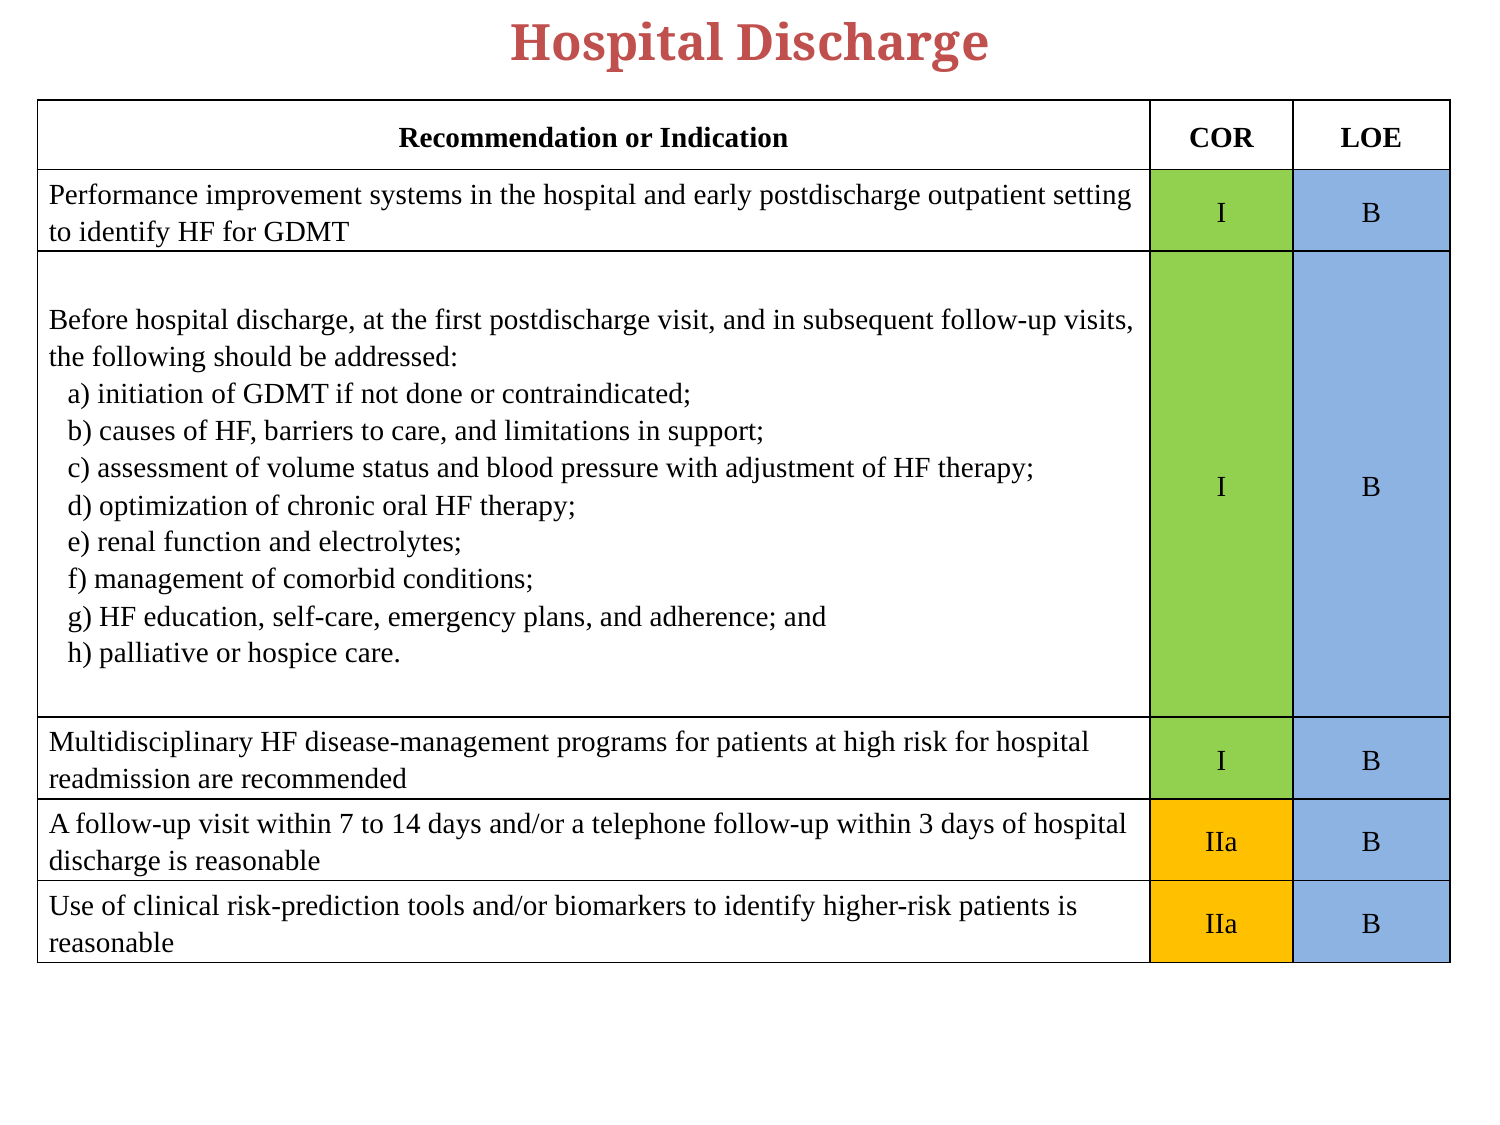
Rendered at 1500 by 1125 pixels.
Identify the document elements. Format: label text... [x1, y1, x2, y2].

table_cell B [1294, 718, 1449, 798]
table_header COR [1151, 101, 1292, 169]
table_cell IIa [1151, 881, 1292, 962]
table_cell A follow-up visit within 7 to 14 days and/or a telephone follow-up within 3 days of hospital discharge is reasonable [38, 800, 1149, 880]
table_cell I [1151, 718, 1292, 798]
table_cell B [1294, 800, 1449, 880]
table_cell Use of clinical risk-prediction tools and/or biomarkers to identify higher-risk patients is reasonable [38, 881, 1149, 962]
table_cell I [1151, 170, 1292, 250]
table_cell Performance improvement systems in the hospital and early postdischarge outpatient setting to identify HF for GDMT [38, 170, 1149, 250]
table_header Recommendation or Indication [38, 101, 1149, 169]
table_header LOE [1294, 101, 1449, 169]
table_cell Before hospital discharge, at the first postdischarge visit, and in subsequent follow-up visits, the following should be addressed: a) initiation of GDMT if not done or contraindicated; b) causes of HF, barriers to care, and limitations in support; c) assessment of volume status and blood pressure with adjustment of HF therapy; d) optimization of chronic oral HF therapy; e) renal function and electrolytes; f) management of comorbid conditions; g) HF education, self-care, emergency plans, and adherence; and h) palliative or hospice care. [38, 252, 1149, 716]
table_cell B [1294, 881, 1449, 962]
table_cell B [1294, 252, 1449, 716]
table_cell I [1151, 252, 1292, 716]
table_cell B [1294, 170, 1449, 250]
table_cell IIa [1151, 800, 1292, 880]
title Hospital Discharge [75, 2, 1425, 78]
table_cell Multidisciplinary HF disease-management programs for patients at high risk for hospital readmission are recommended [38, 718, 1149, 798]
